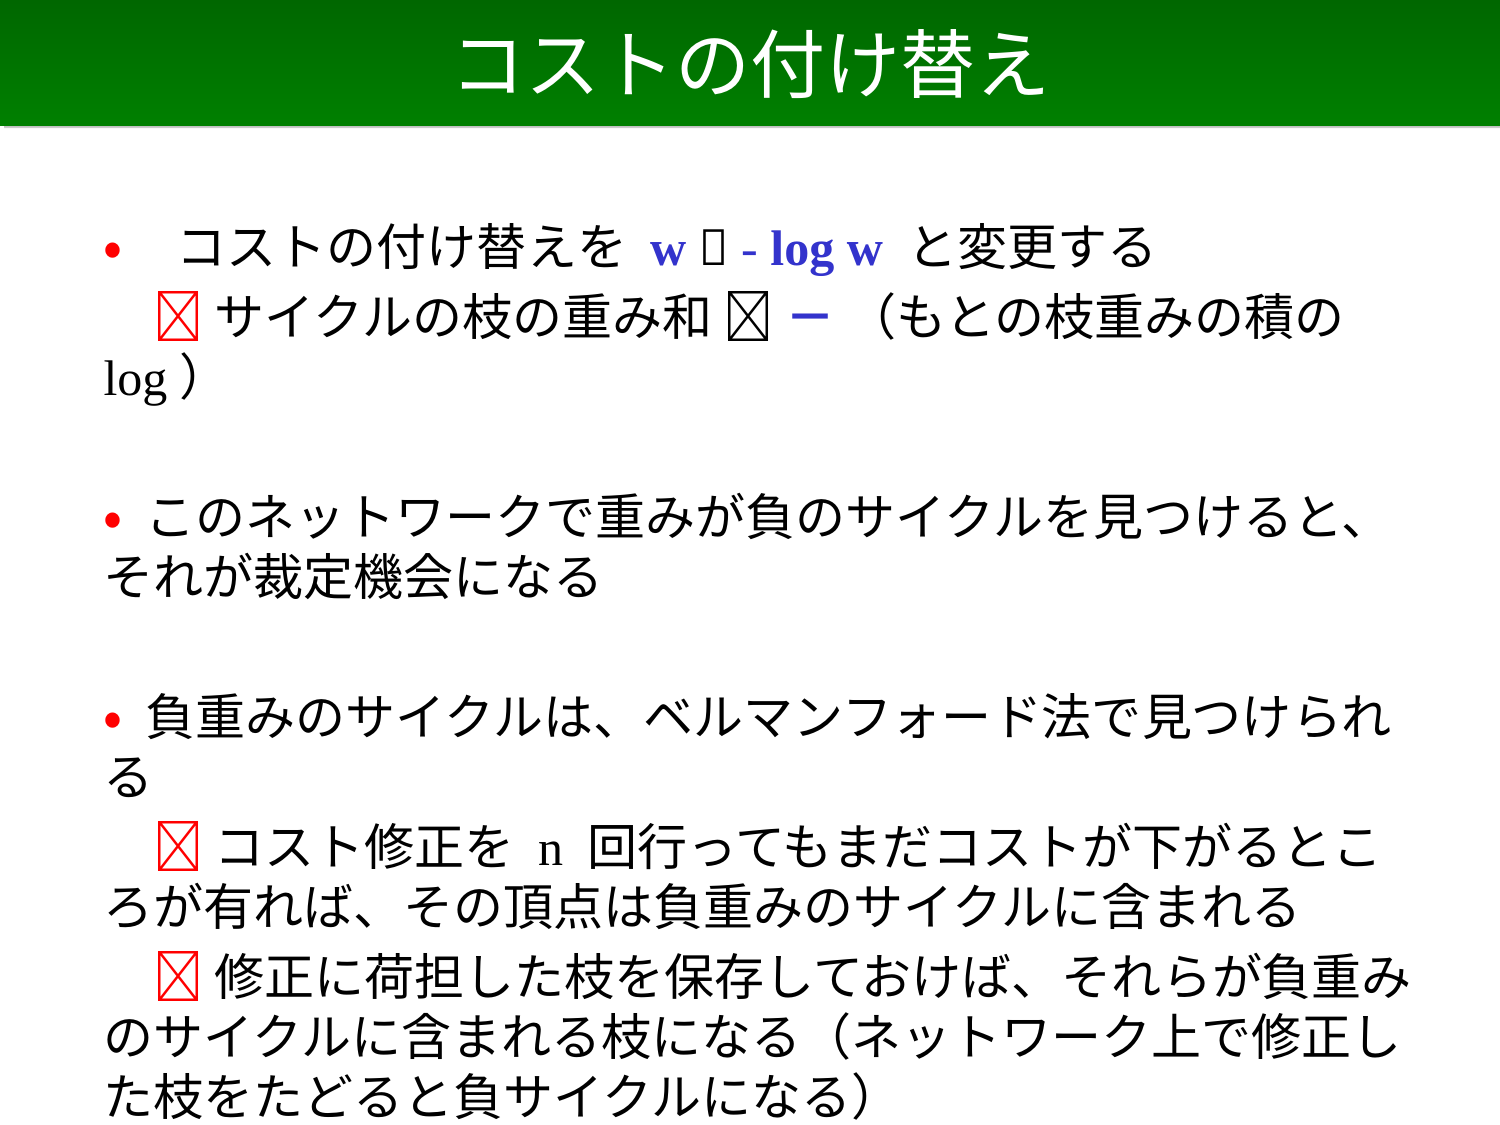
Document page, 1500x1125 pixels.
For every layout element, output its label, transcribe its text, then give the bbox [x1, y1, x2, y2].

title コストの付け替え [0, 0, 1500, 126]
subtitle • コストの付け替えを w  - log w と変更する  サイクルの枝の重み和  － （もとの枝重みの積の log） • このネットワークで重みが負のサイクルを見つけると、それが裁定機会になる • 負重みのサイクルは、ベルマンフォード法で見つけられる  コスト修正を n 回行ってもまだコストが下がるところが有れば、その頂点は負重みのサイクルに含まれる  修正に荷担した枝を保存しておけば、それらが負重みのサイクルに含まれる枝になる（ネットワーク上で修正した枝をたどると負サイクルになる） [88, 207, 1448, 1046]
